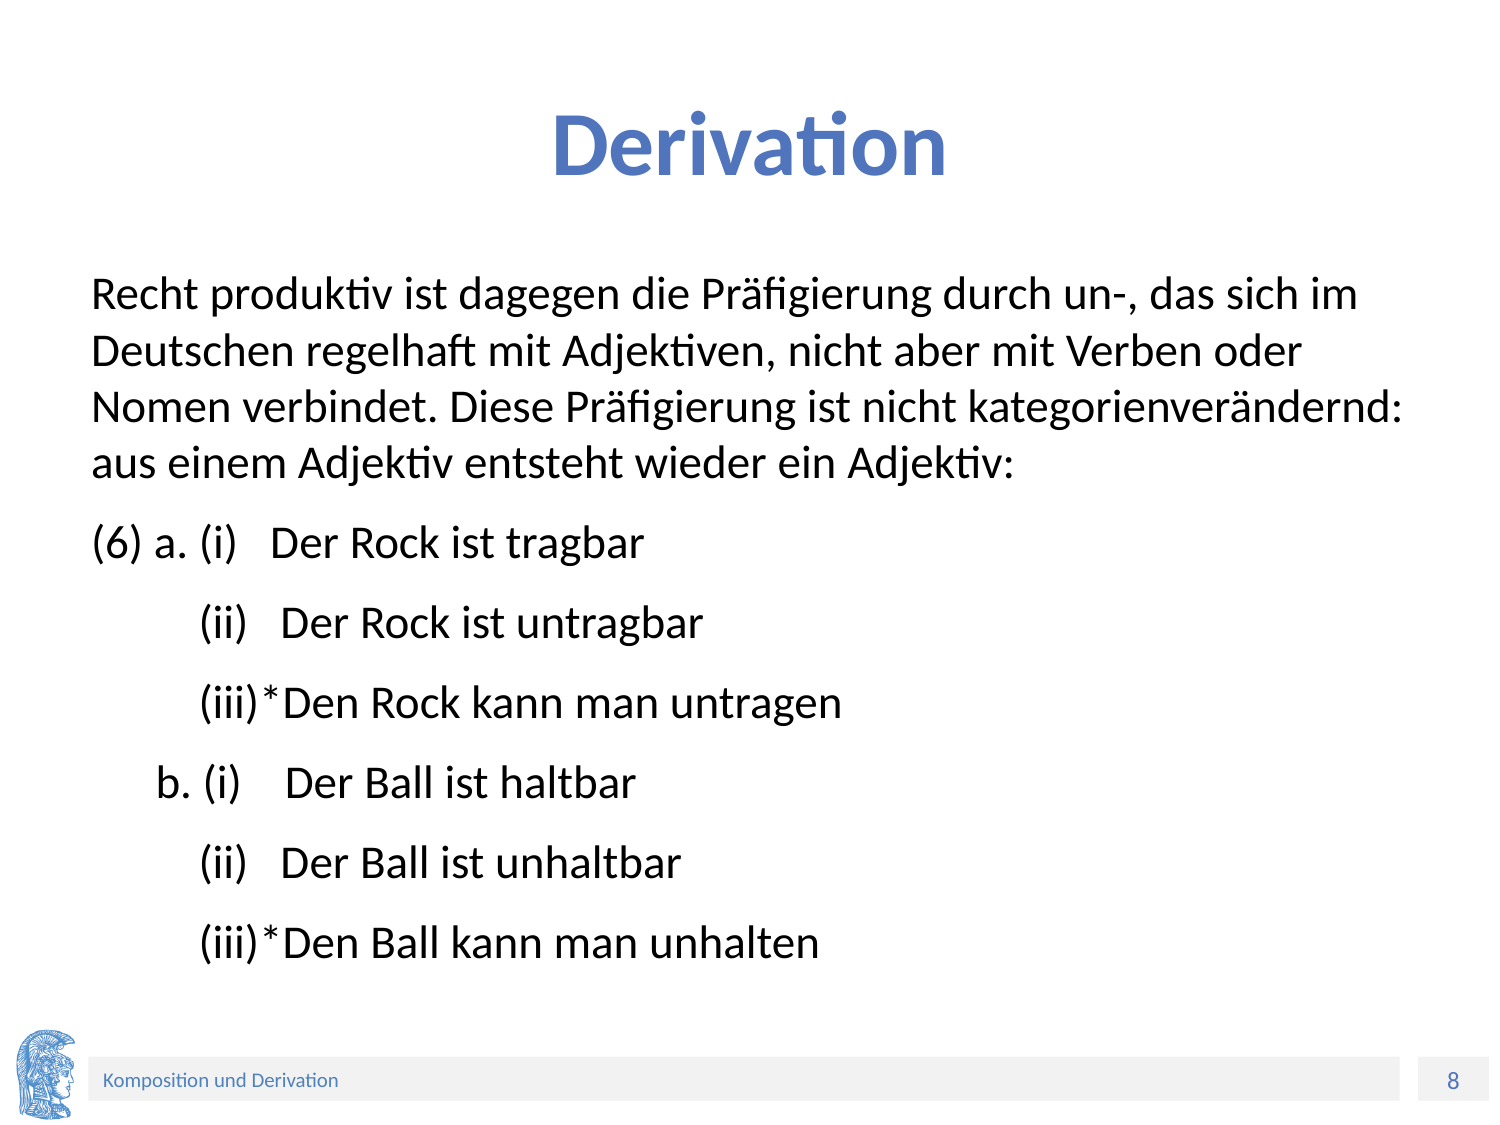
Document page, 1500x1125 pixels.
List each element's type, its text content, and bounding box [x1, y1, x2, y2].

list Recht produktiv ist dagegen die Präfigierung durch un-, das sich im Deutschen regelhaft mit Adjektiven, nicht aber mit Verben oder Nomen verbindet. Diese Präfigierung ist nicht kategorienverändernd: aus einem Adjektiv entsteht wieder ein Adjektiv: (6) a. (i) Der Rock ist tragbar (ii) Der Rock ist untragbar (iii)*Den Rock kann man untragen b. (i) Der Ball ist haltbar (ii) Der Ball ist unhaltbar (iii)*Den Ball kann man unhalten [76, 255, 1427, 998]
picture [9, 1026, 81, 1120]
title Derivation [75, 45, 1425, 233]
